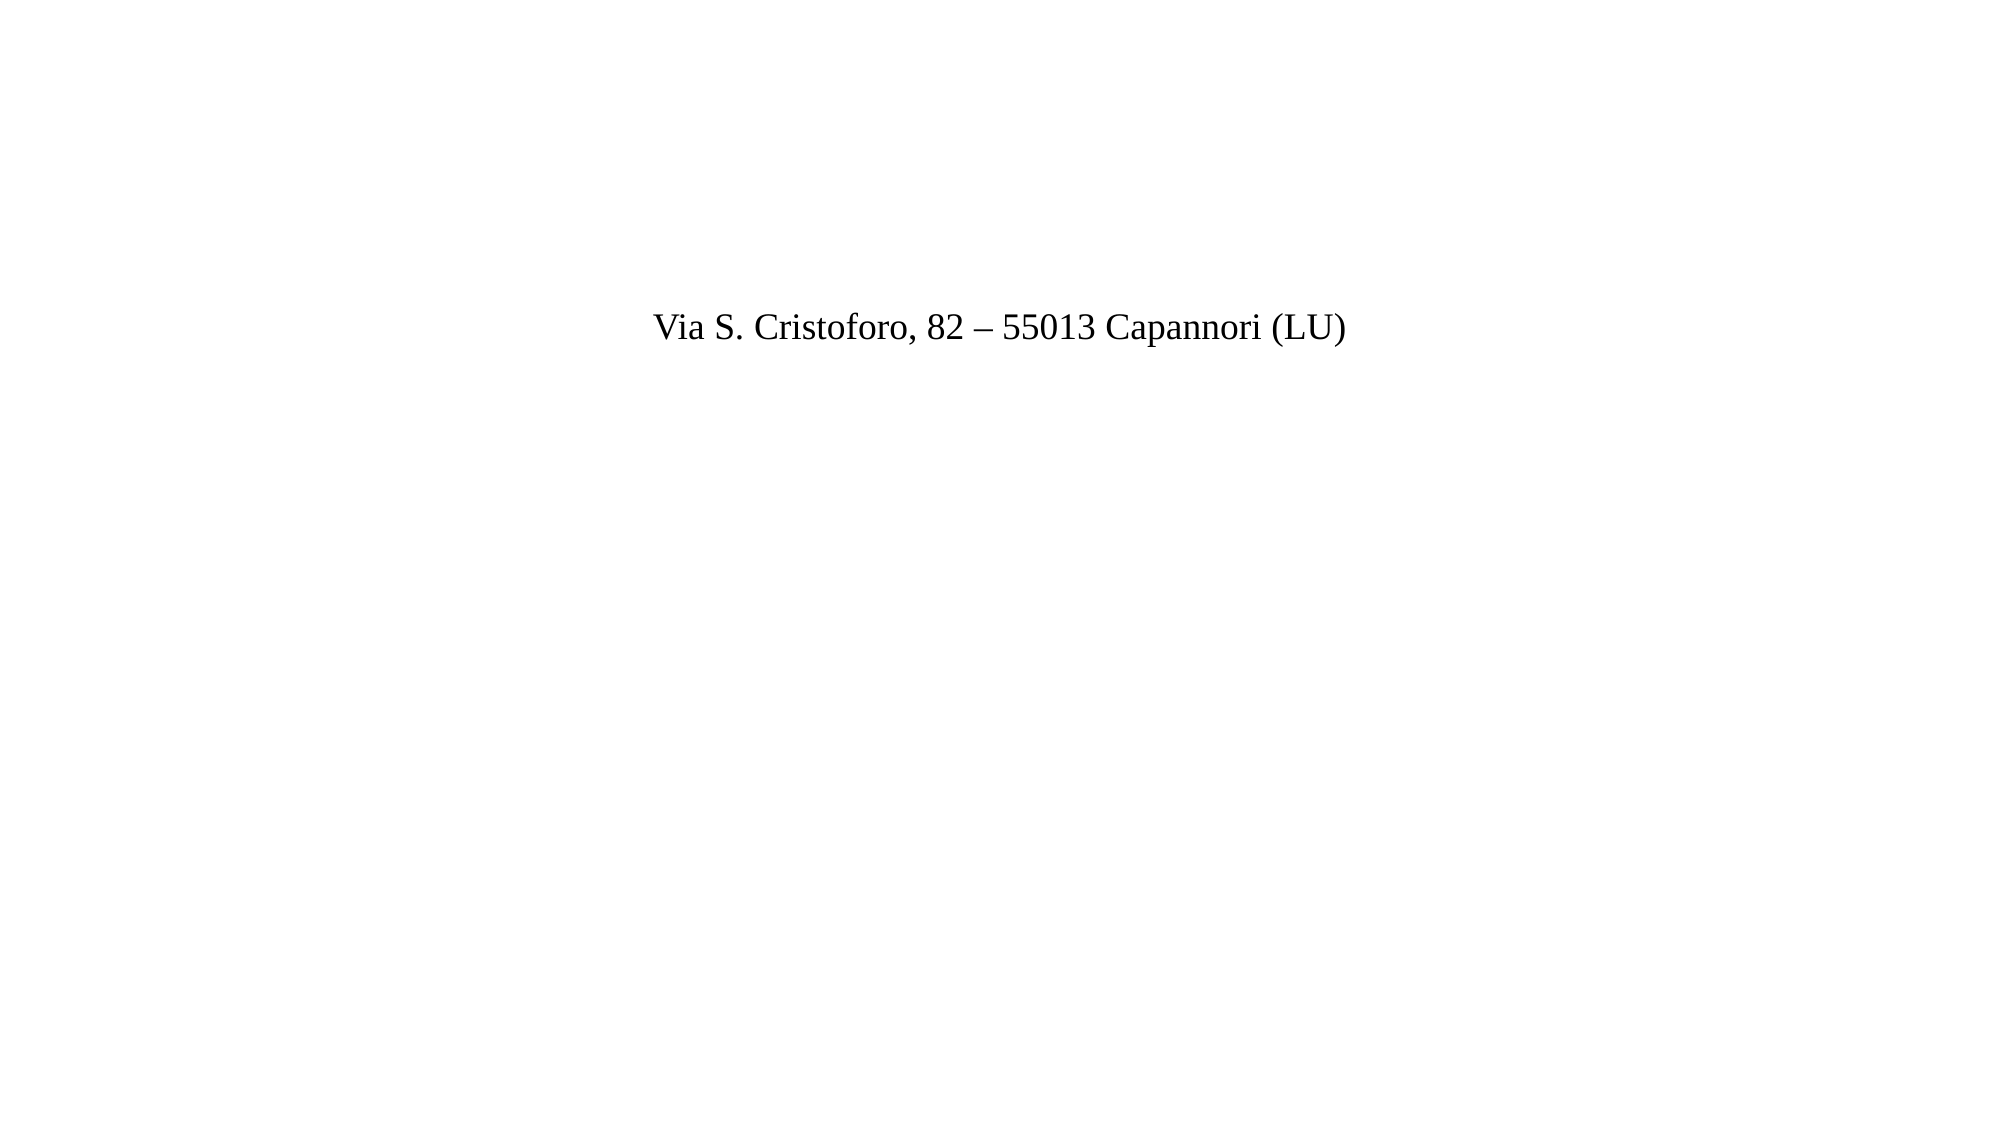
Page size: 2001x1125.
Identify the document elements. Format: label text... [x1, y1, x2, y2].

list Via S. Cristoforo, 82 – 55013 Capannori (LU) [137, 299, 1863, 1014]
